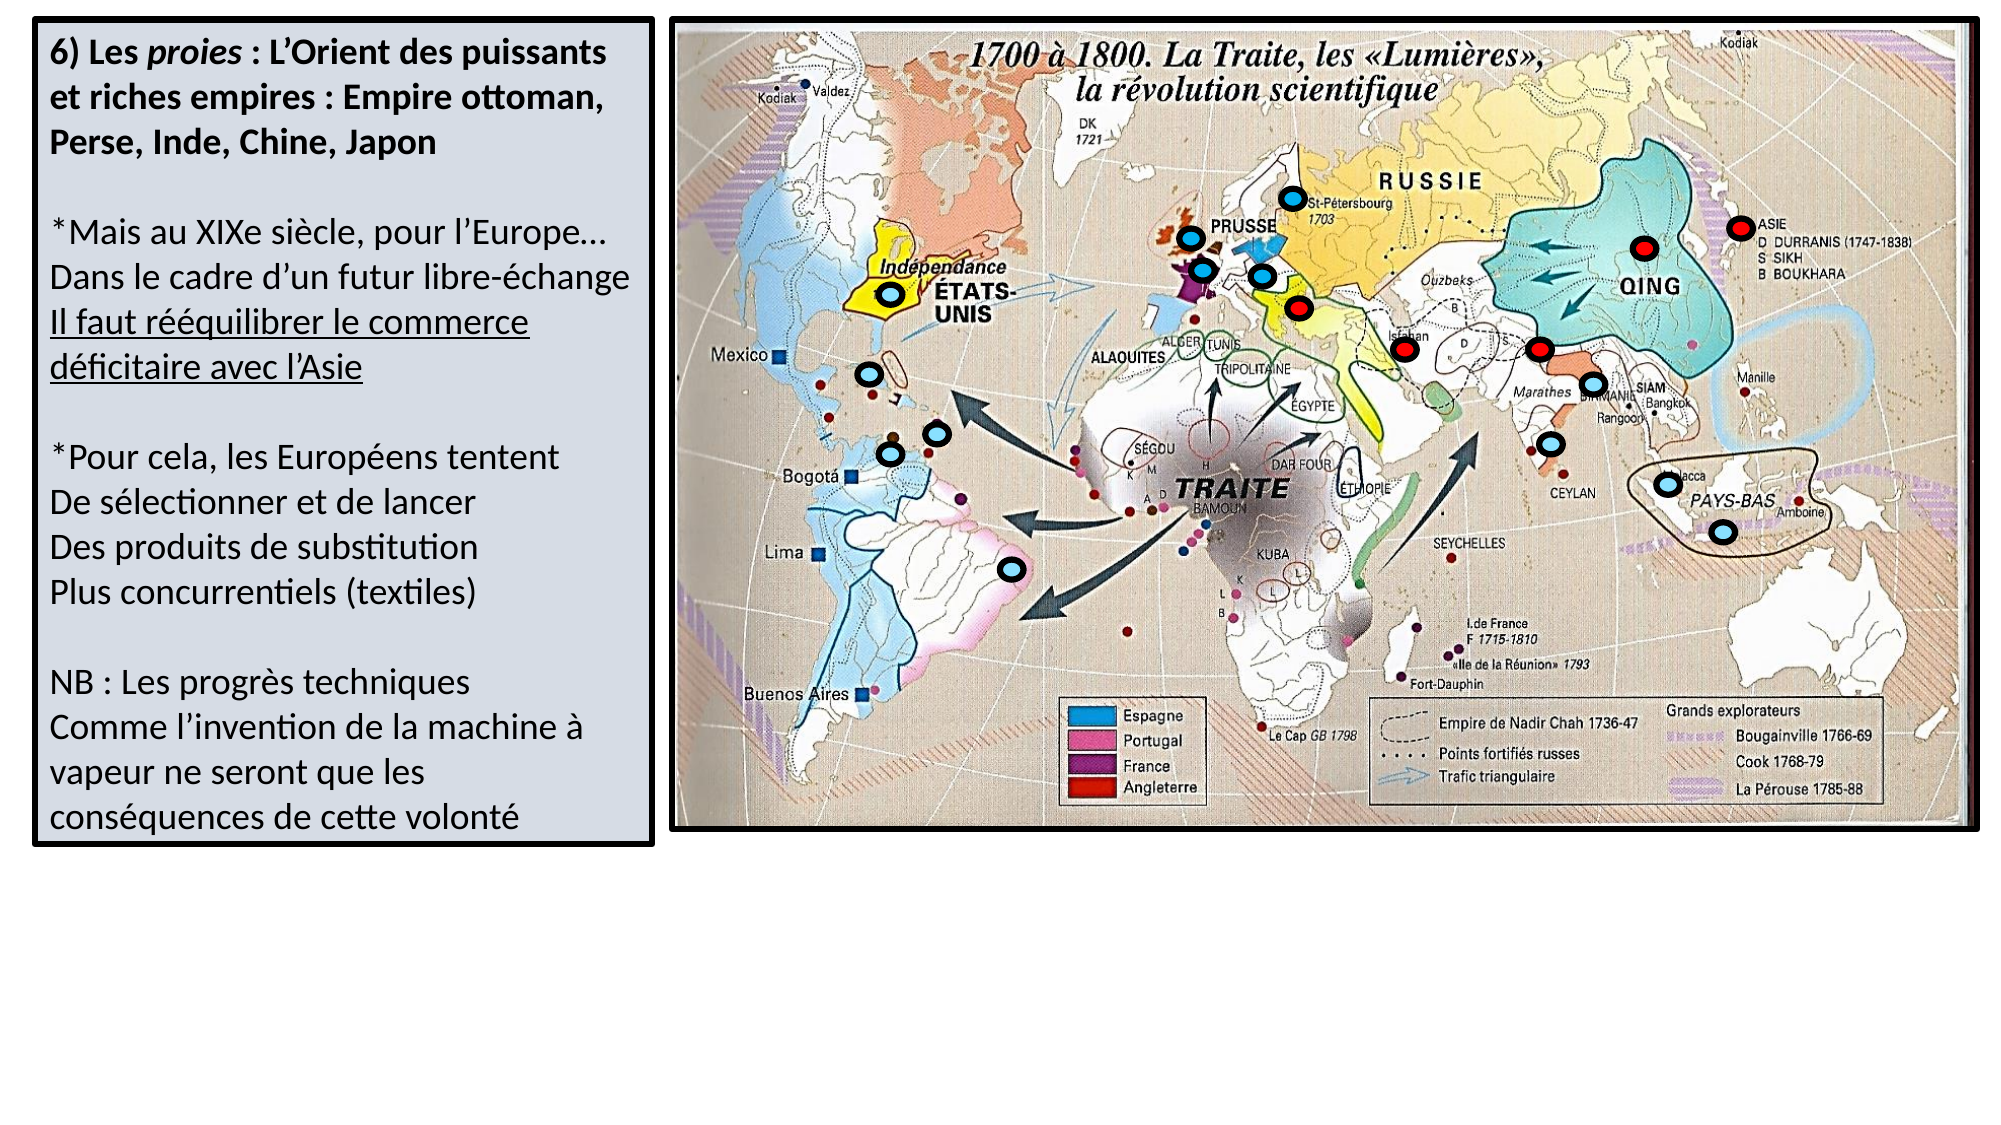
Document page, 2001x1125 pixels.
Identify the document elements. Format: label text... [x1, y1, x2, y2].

text_box 6) Les proies : L’Orient des puissants et riches empires : Empire ottoman, Perse, Inde, Chine, Japon *Mais au XIXe siècle, pour l’Europe… Dans le cadre d’un futur libre-échange Il faut rééquilibrer le commerce déficitaire avec l’Asie *Pour cela, les Européens tentent De sélectionner et de lancer Des produits de substitution Plus concurrentiels (textiles) NB : Les progrès techniques Comme l’invention de la machine à vapeur ne seront que les conséquences de cette volonté [34, 19, 653, 845]
picture [675, 22, 1975, 827]
